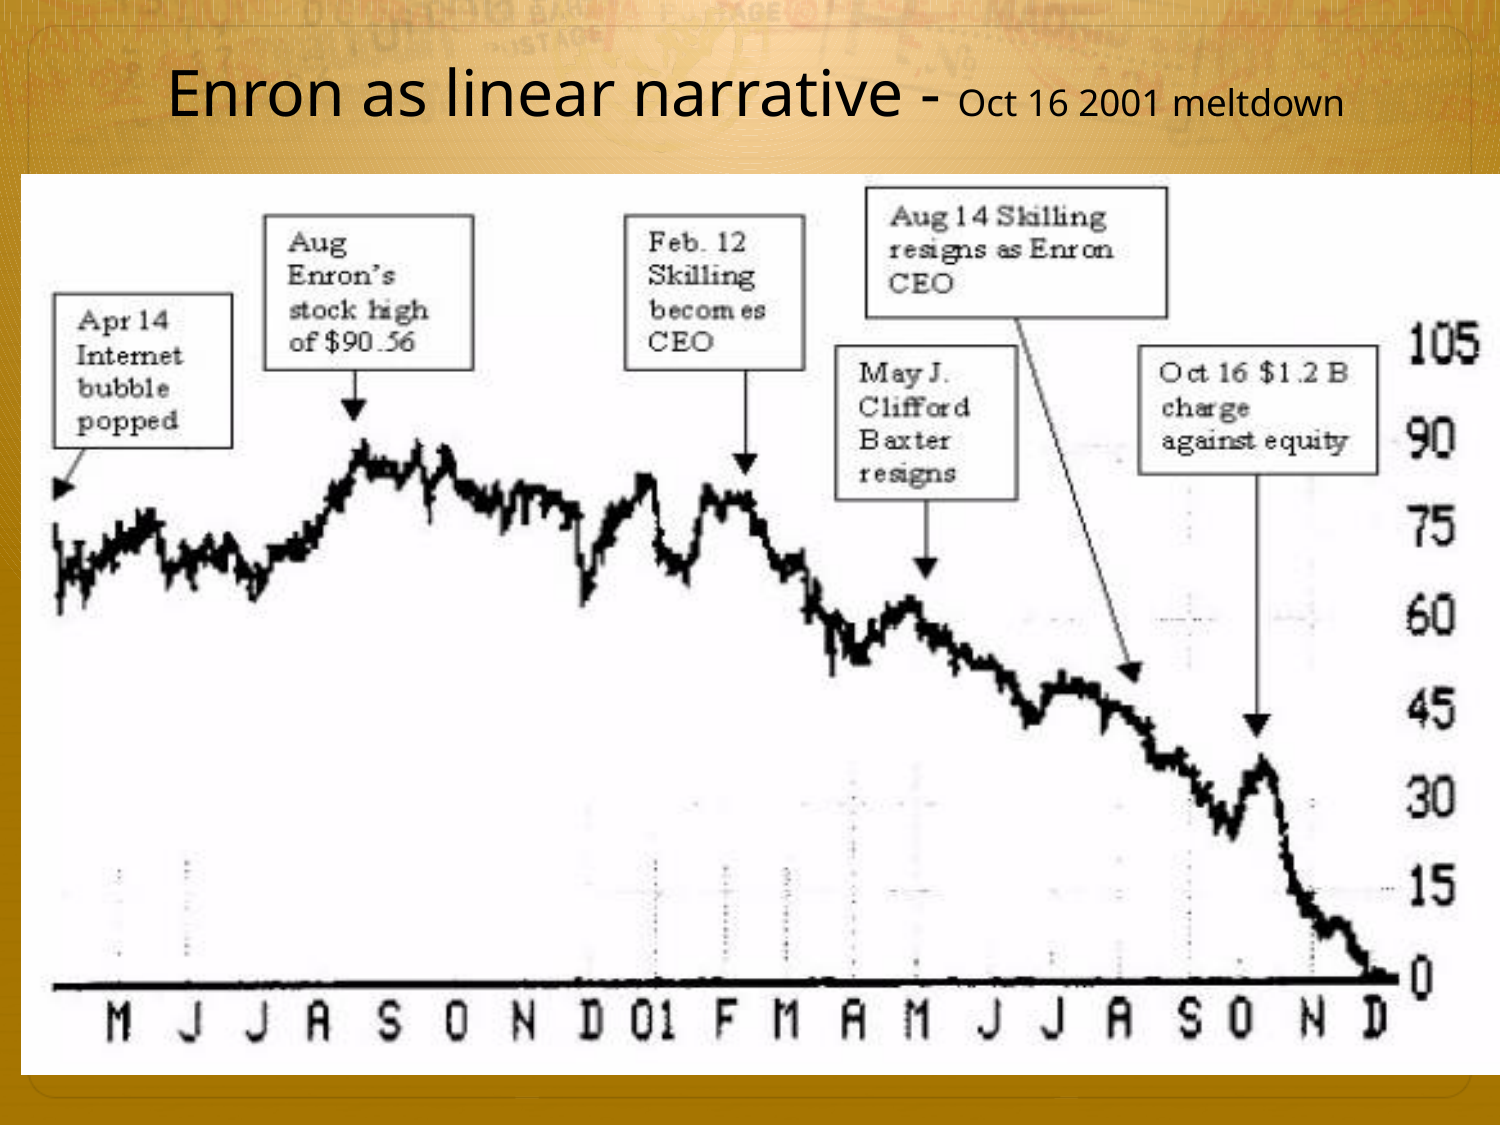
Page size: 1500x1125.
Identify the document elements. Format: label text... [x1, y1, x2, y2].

title Enron as linear narrative - Oct 16 2001 meltdown [21, 45, 1500, 138]
picture [0, 0, 1500, 1125]
